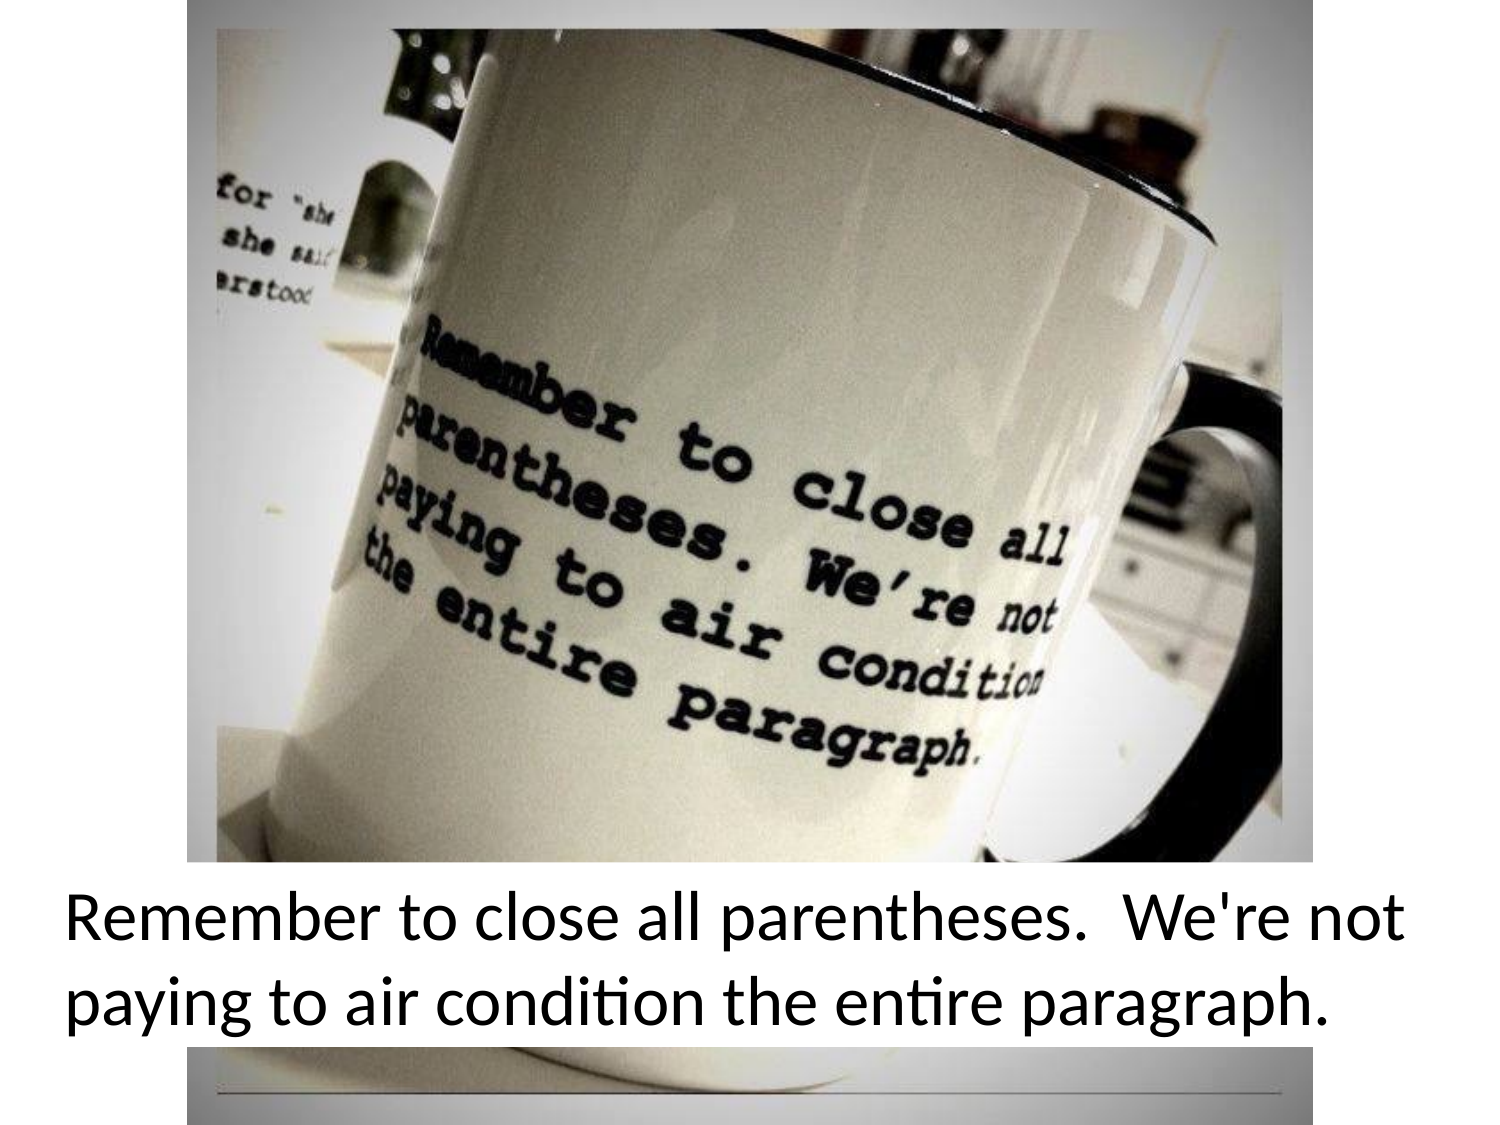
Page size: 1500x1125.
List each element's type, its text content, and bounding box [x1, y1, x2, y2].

text_box Remember to close all parentheses. We're not paying to air condition the entire paragraph. [50, 862, 182, 1047]
picture [187, 0, 1313, 1125]
text_box Remember to close all parentheses. We're not paying to air condition the entire paragraph. [1315, 862, 1438, 1047]
